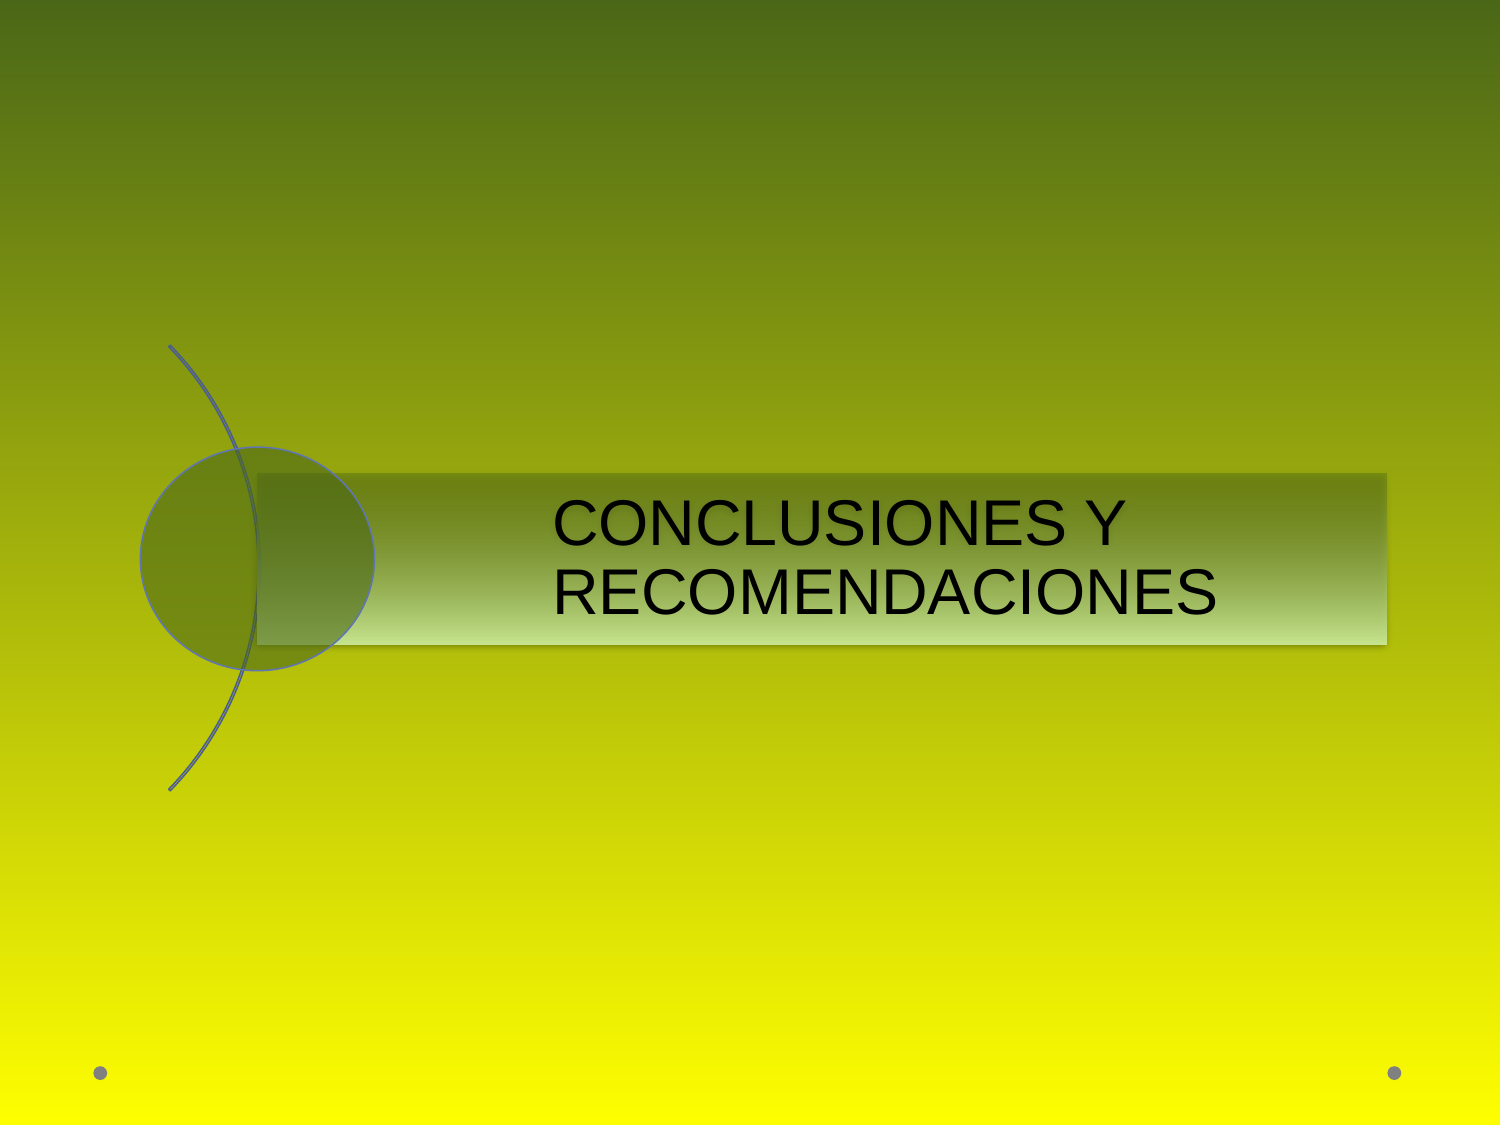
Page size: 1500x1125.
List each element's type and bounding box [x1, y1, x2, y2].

list [74, 187, 1426, 931]
